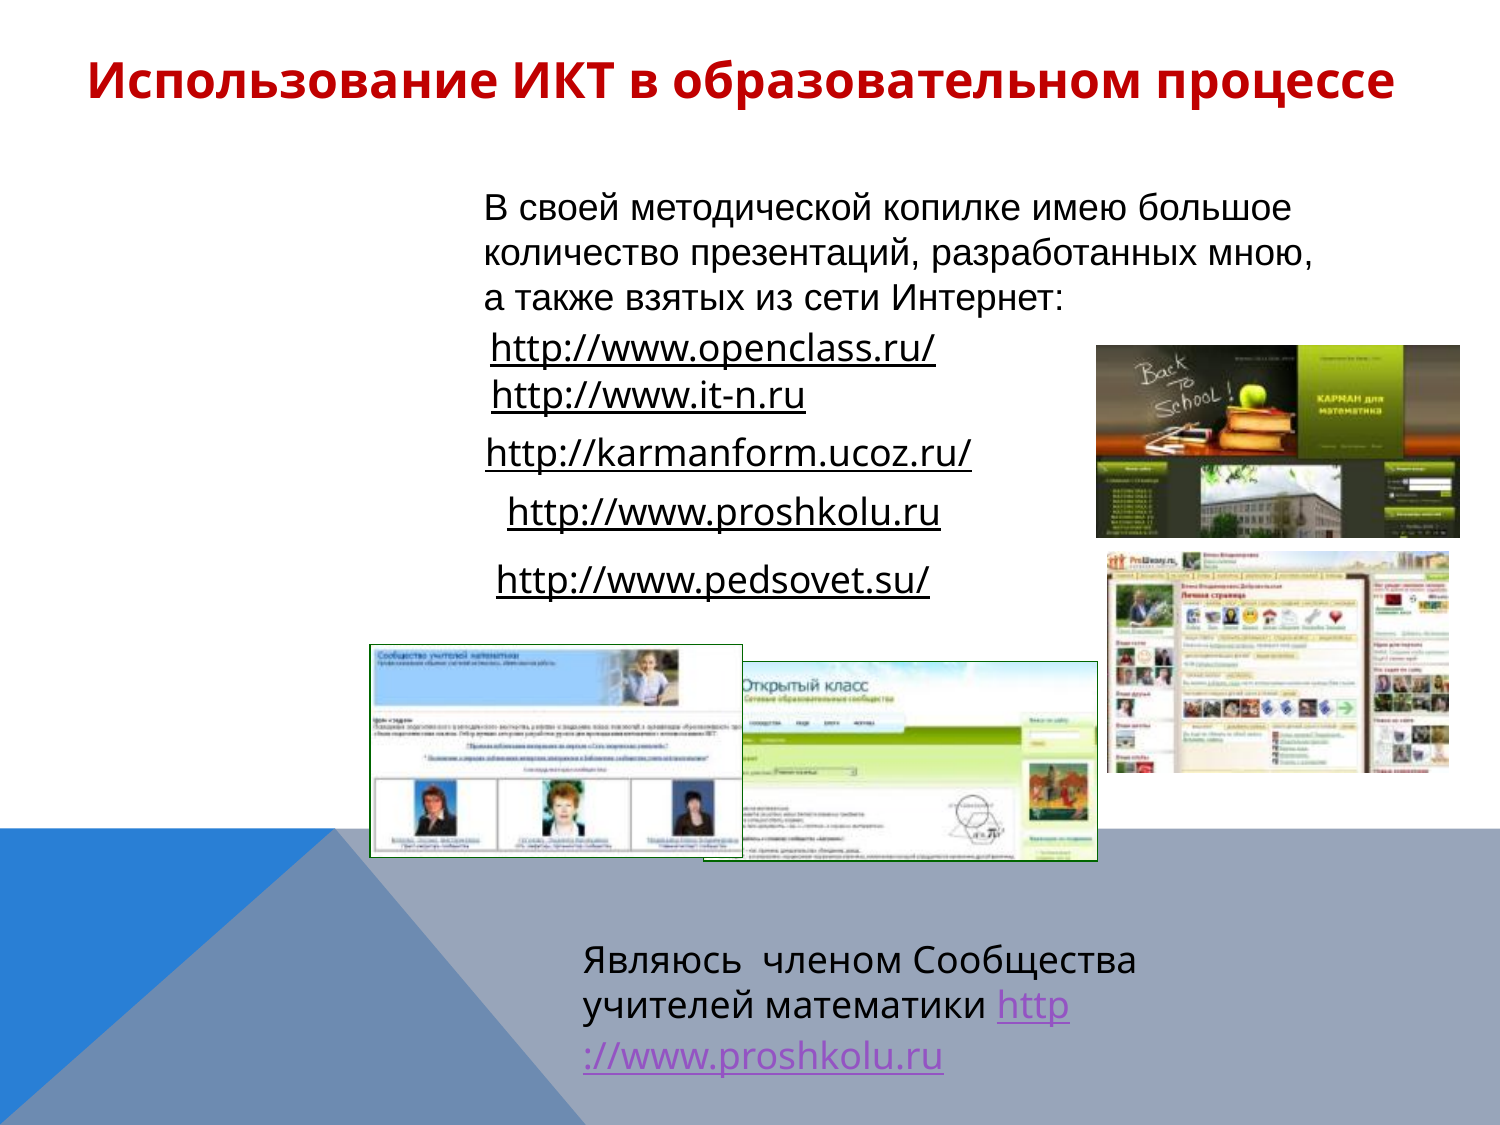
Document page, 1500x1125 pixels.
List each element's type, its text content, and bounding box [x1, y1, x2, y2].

picture [370, 644, 1097, 861]
picture [1106, 551, 1449, 773]
text_box http://karmanform.ucoz.ru/ [470, 421, 997, 488]
text_box http://www.openclass.ru/ [475, 316, 961, 383]
text_box Являюсь членом Сообщества учителей математики http://www.proshkolu.ru [568, 928, 1319, 1091]
picture [1096, 345, 1460, 538]
text_box Использование ИКТ в образовательном процессе [41, 40, 1442, 116]
text_box В своей методической копилке имею большое количество презентаций, разработанных мною, а также взятых из сети Интернет: [468, 175, 1348, 506]
text_box http://www.it-n.ru [476, 363, 831, 421]
text_box http://www.proshkolu.ru [492, 480, 1125, 547]
text_box http://www.pedsovet.su/ [480, 548, 955, 615]
